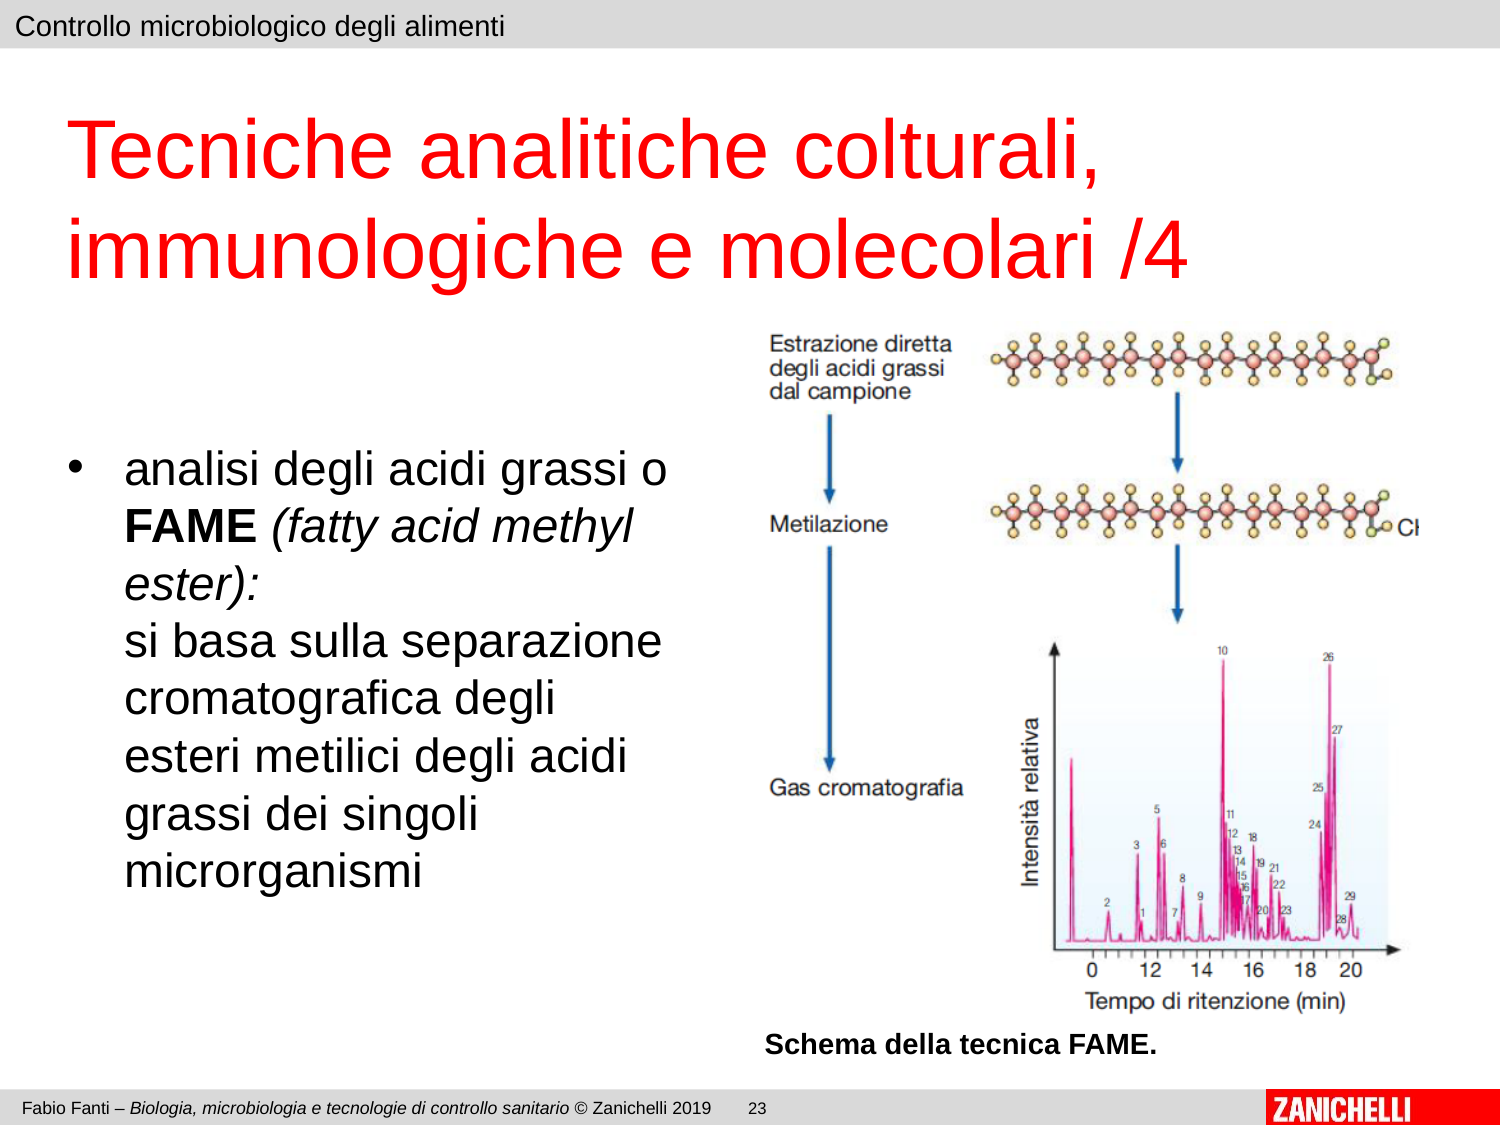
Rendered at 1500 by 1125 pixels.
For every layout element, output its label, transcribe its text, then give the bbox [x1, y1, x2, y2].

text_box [0, 1089, 1500, 1125]
text_box analisi degli acidi grassi o FAME (fatty acid methyl ester): si basa sulla separazione cromatografica degli esteri metilici degli acidi grassi dei singoli microrganismi [53, 429, 692, 905]
text_box Controllo microbiologico degli alimenti [0, 0, 1500, 49]
text_box Schema della tecnica FAME. [749, 1018, 1223, 1068]
picture [749, 321, 1420, 1018]
text_box Tecniche analitiche colturali, immunologiche e molecolari /4 [53, 88, 1459, 312]
